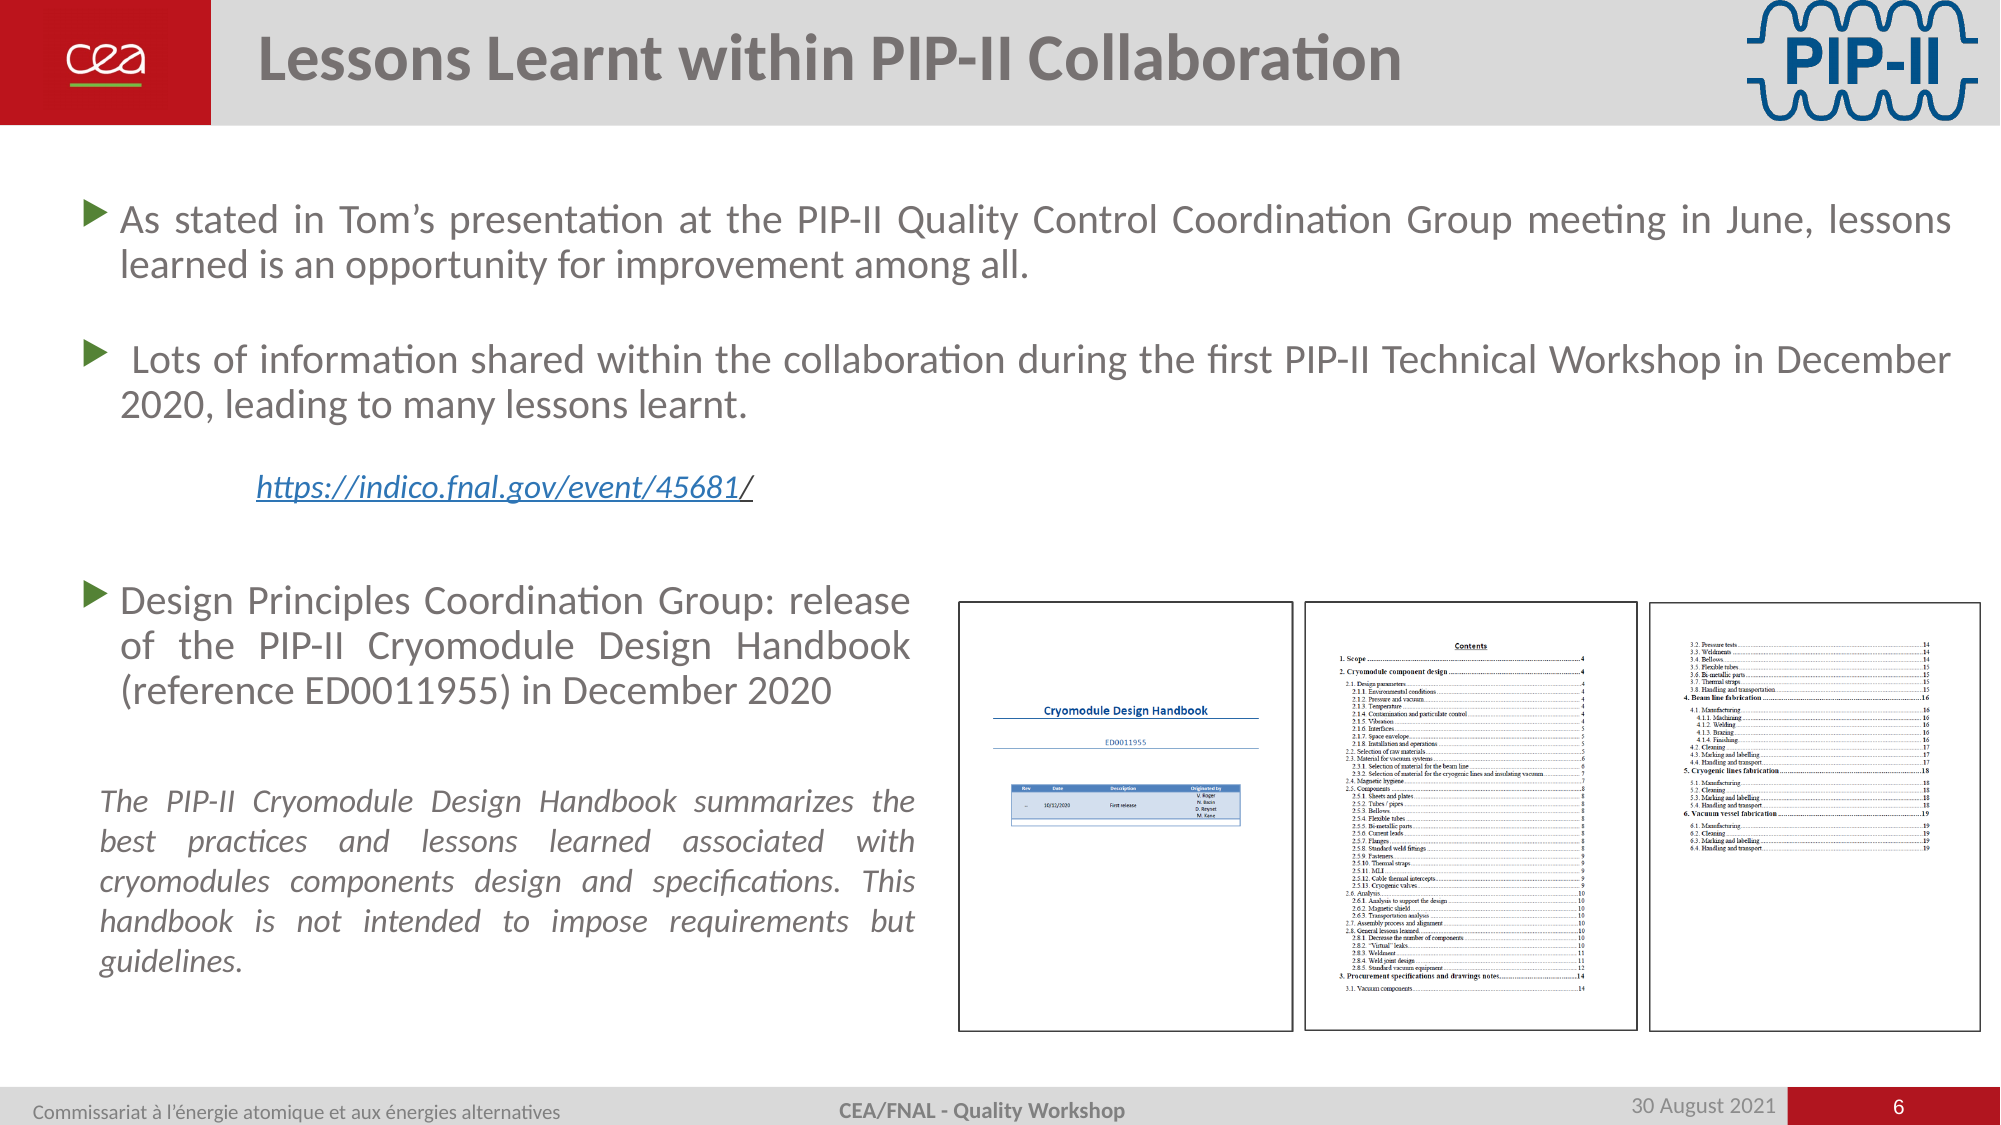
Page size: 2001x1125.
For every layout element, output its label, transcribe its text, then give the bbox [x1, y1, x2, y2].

slide_number 6 [1830, 1093, 1968, 1119]
text_box https://indico.fnal.gov/event/45681/ [241, 457, 776, 513]
title Lessons Learnt within PIP-II Collaboration [237, 19, 1721, 103]
text_box Design Principles Coordination Group: release of the PIP-II Cryomodule Design Handbook (reference ED0011955) in December 2020 [65, 570, 926, 894]
text_box The PIP-II Cryomodule Design Handbook summarizes the best practices and lessons learned associated with cryomodules components design and specifications. This handbook is not intended to impose requirements but guidelines. [84, 772, 932, 987]
text_box As stated in Tom’s presentation at the PIP-II Quality Control Coordination Group meeting in June, lessons learned is an opportunity for improvement among all. Lots of information shared within the collaboration during the first PIP-II Technical Workshop in December 2020, leading to many lessons learnt. [65, 190, 1968, 513]
picture [1747, 0, 1978, 121]
picture [43, 8, 168, 110]
picture [958, 601, 1981, 1032]
